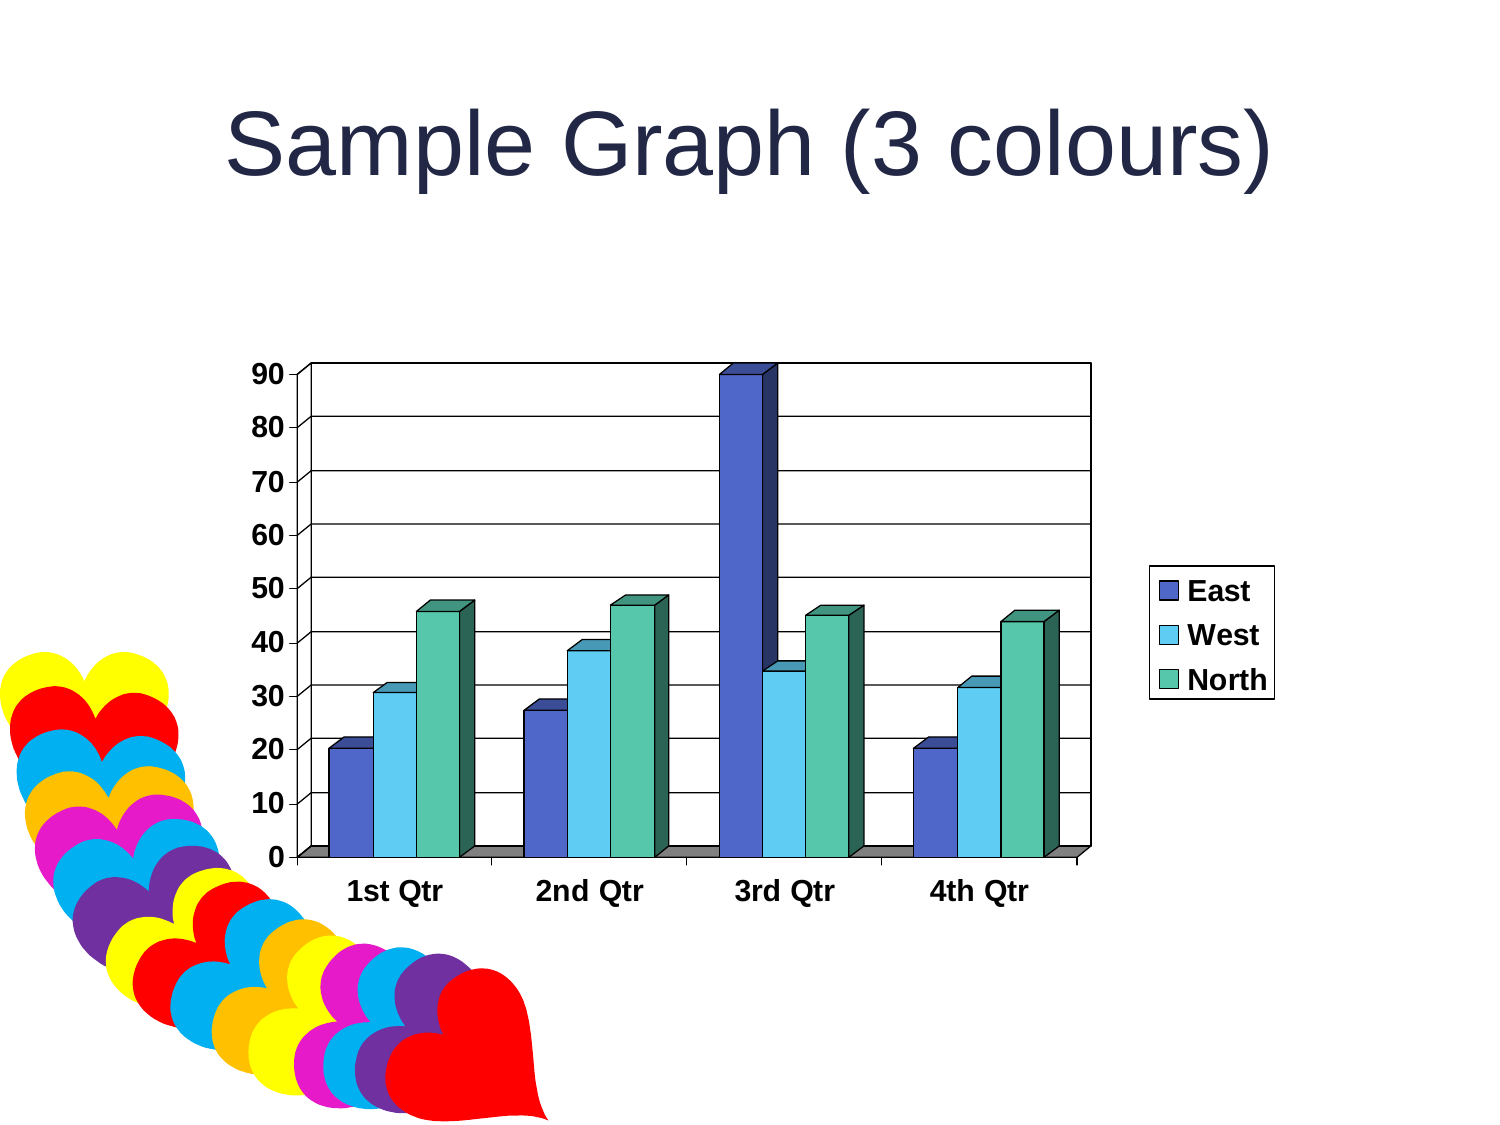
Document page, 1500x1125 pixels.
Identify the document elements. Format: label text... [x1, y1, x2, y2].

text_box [182, 326, 1288, 940]
title Sample Graph (3 colours) [75, 45, 1425, 233]
